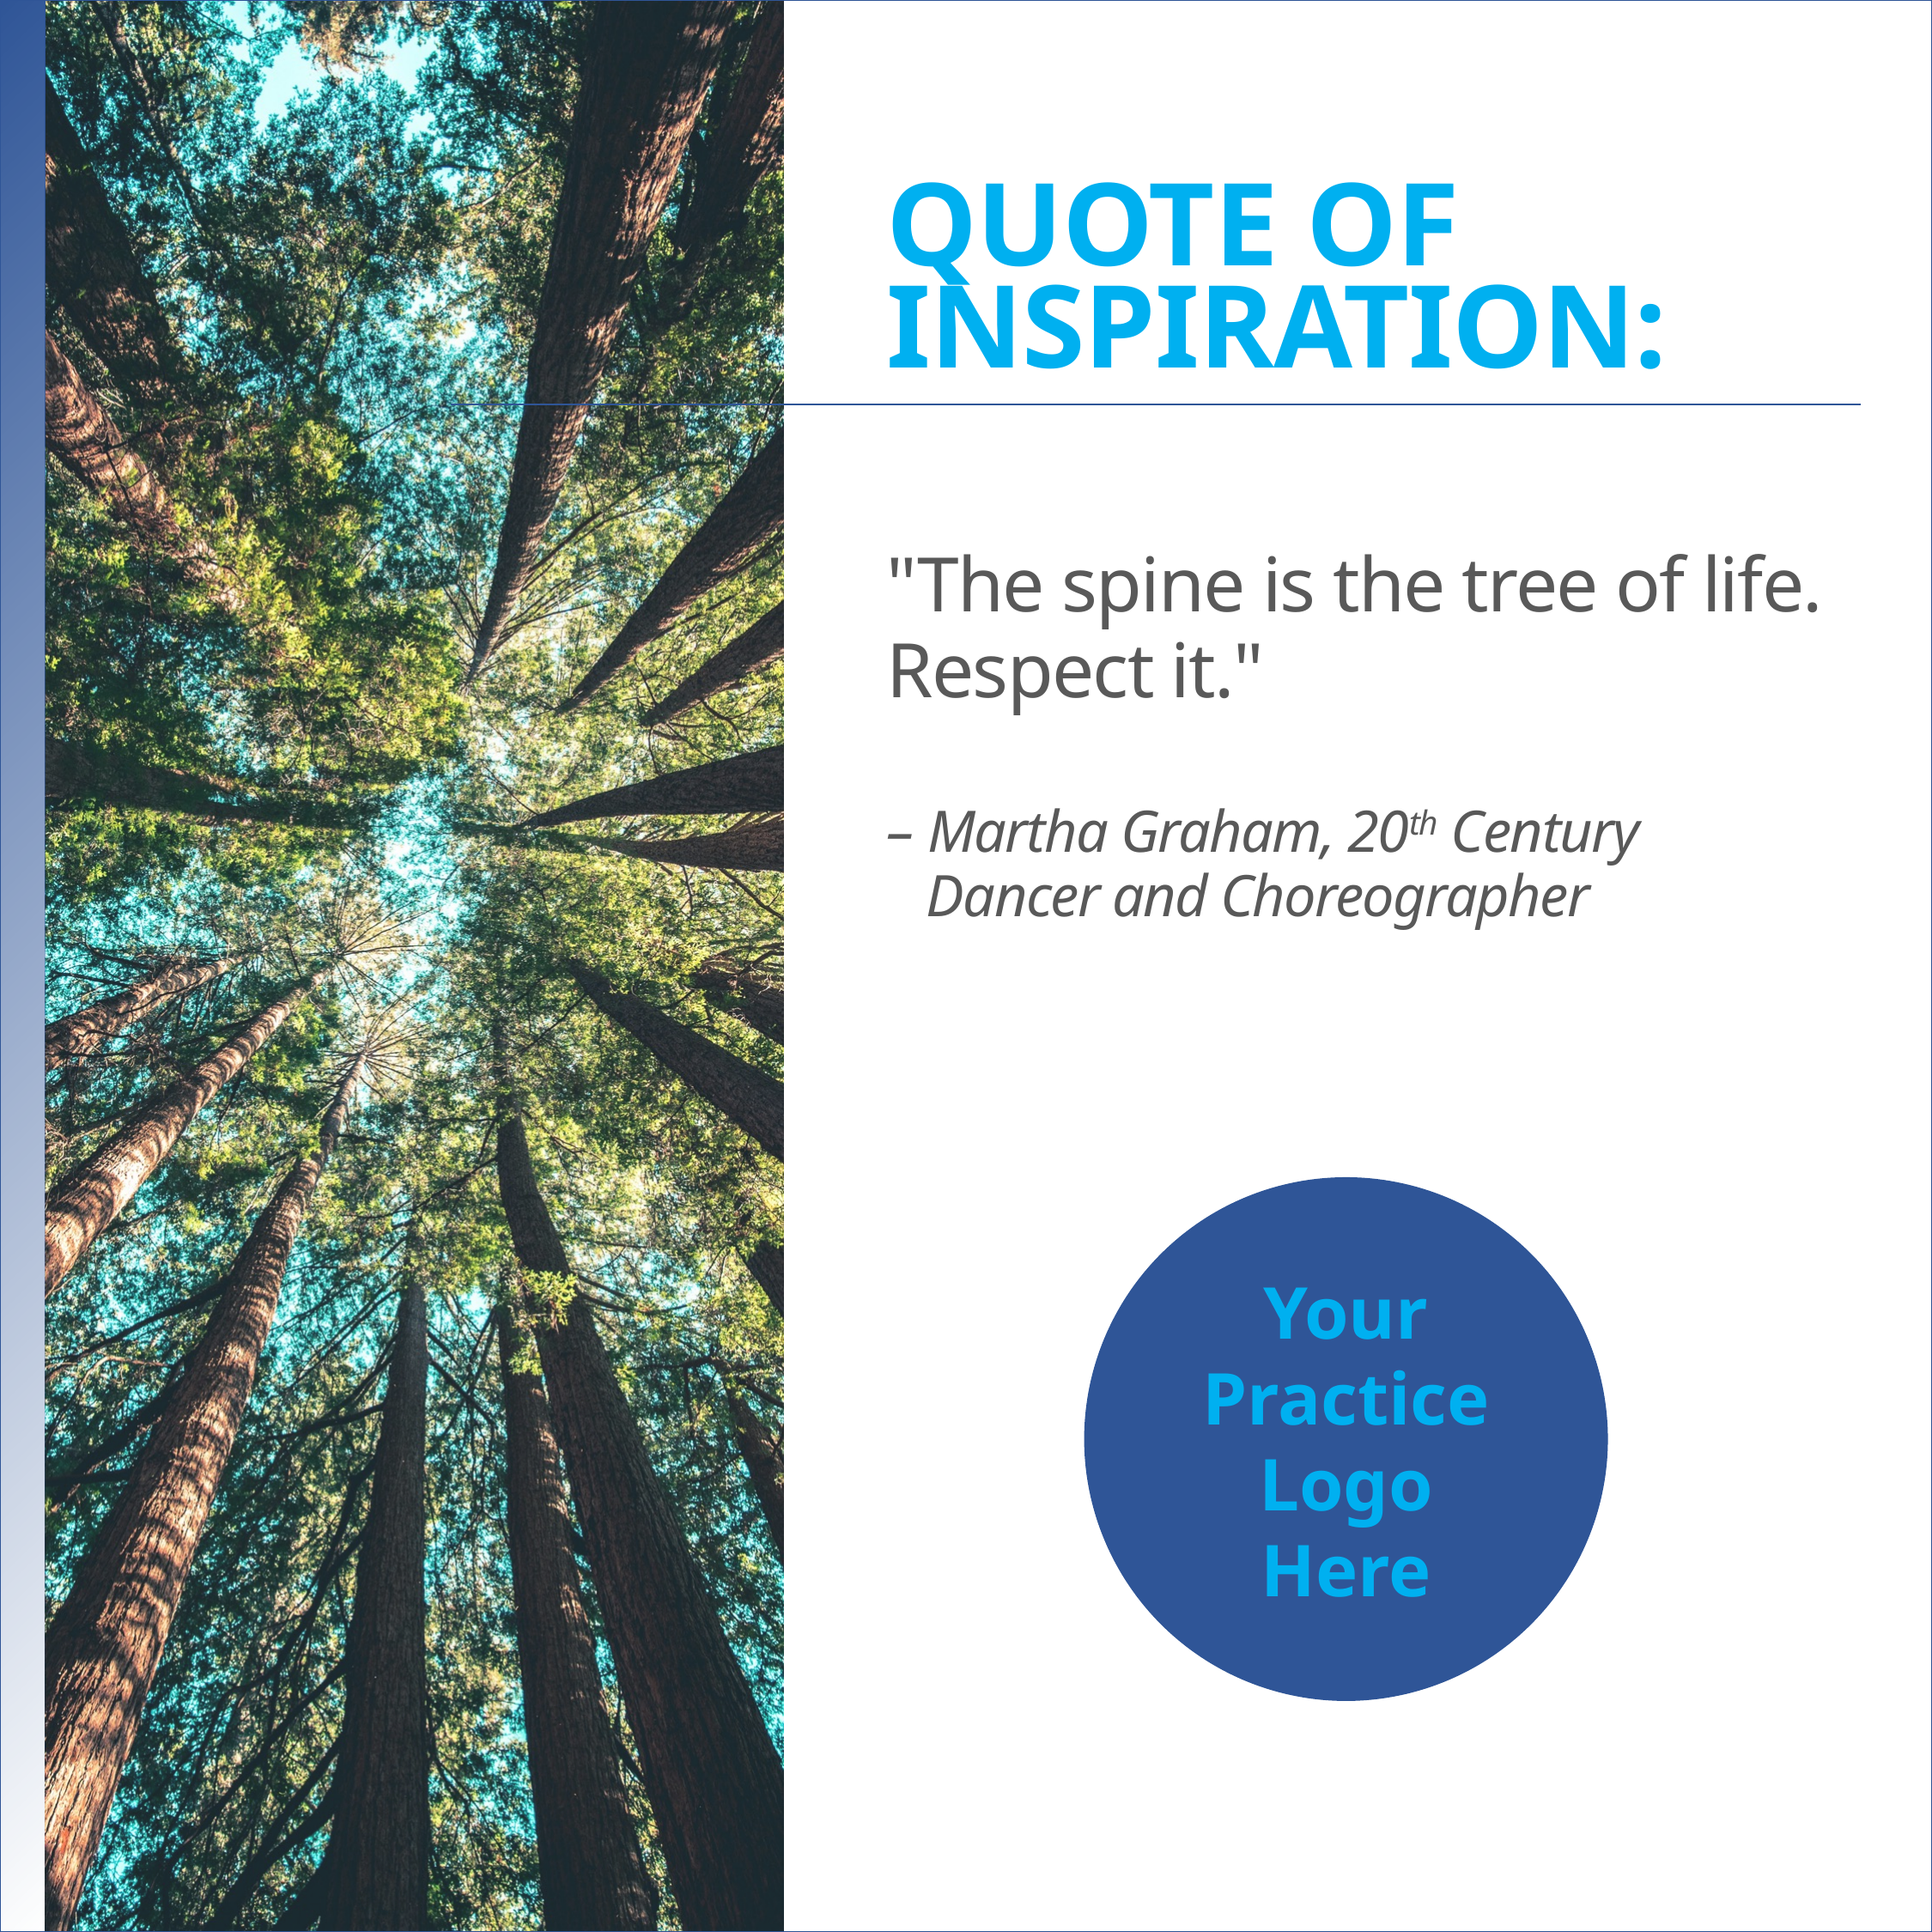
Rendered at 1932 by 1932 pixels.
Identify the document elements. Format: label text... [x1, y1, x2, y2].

text_box Your Practice Logo Here [1083, 1176, 1609, 1702]
